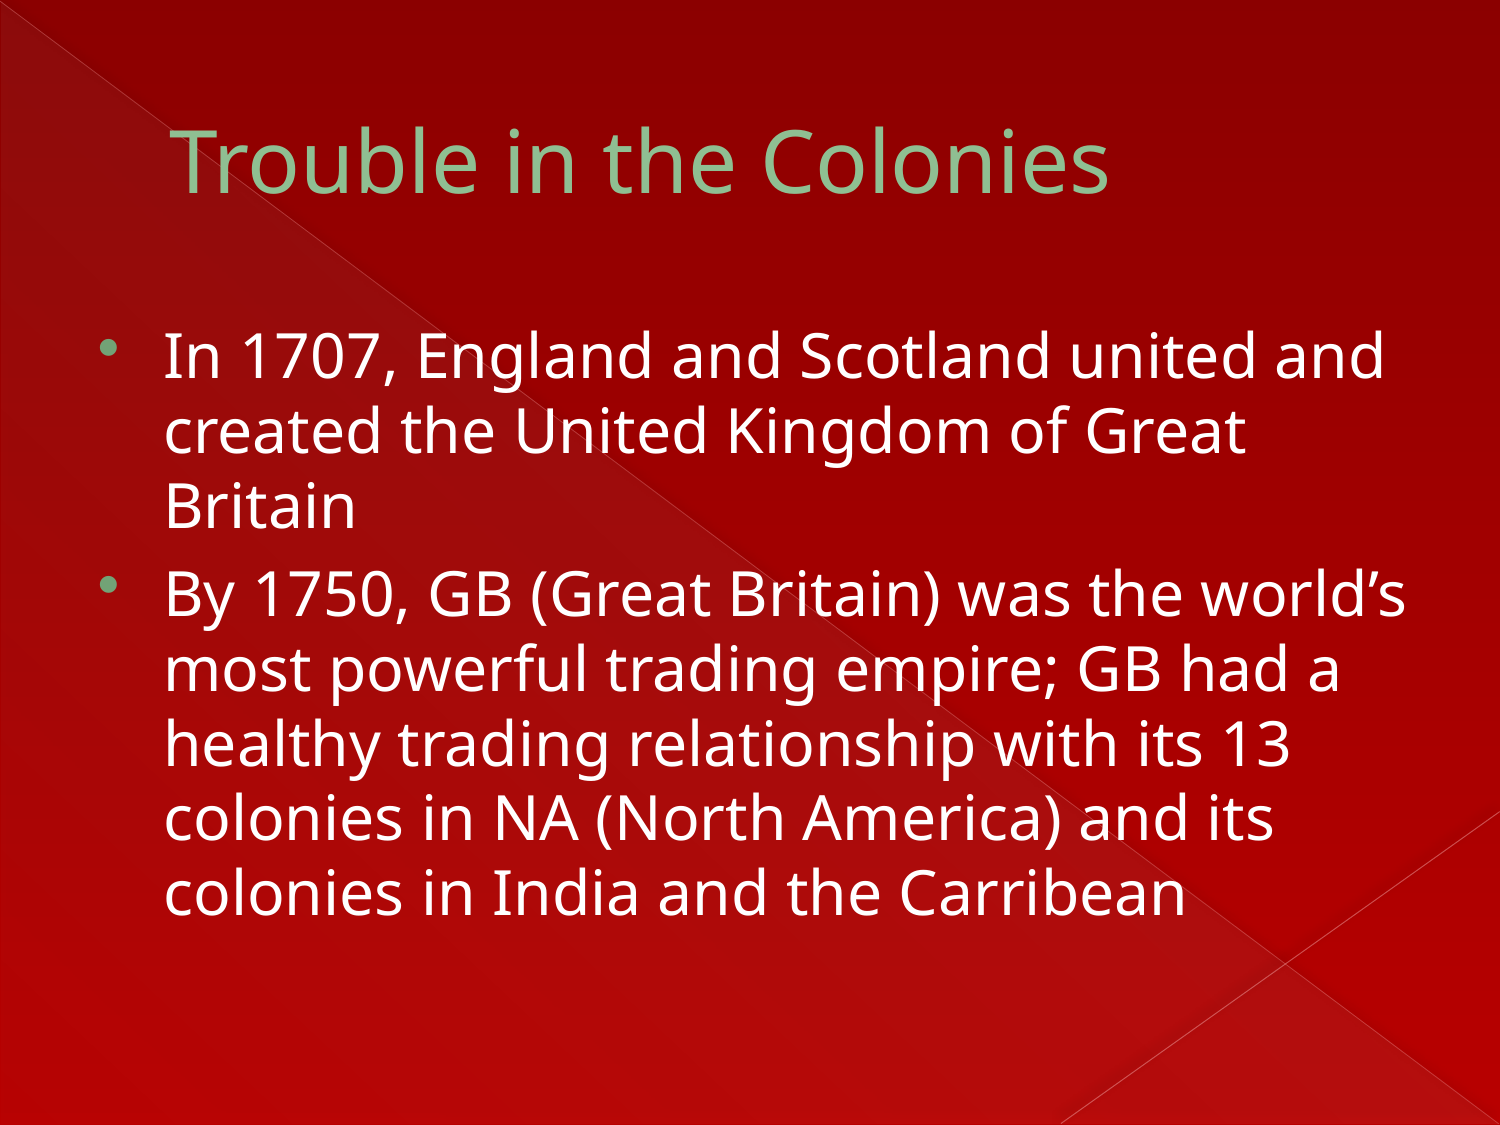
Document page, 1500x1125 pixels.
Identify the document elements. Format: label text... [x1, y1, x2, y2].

title Trouble in the Colonies [75, 43, 1425, 274]
list In 1707, England and Scotland united and created the United Kingdom of Great Britain By 1750, GB (Great Britain) was the world’s most powerful trading empire; GB had a healthy trading relationship with its 13 colonies in NA (North America) and its colonies in India and the Carribean [75, 308, 1425, 1059]
